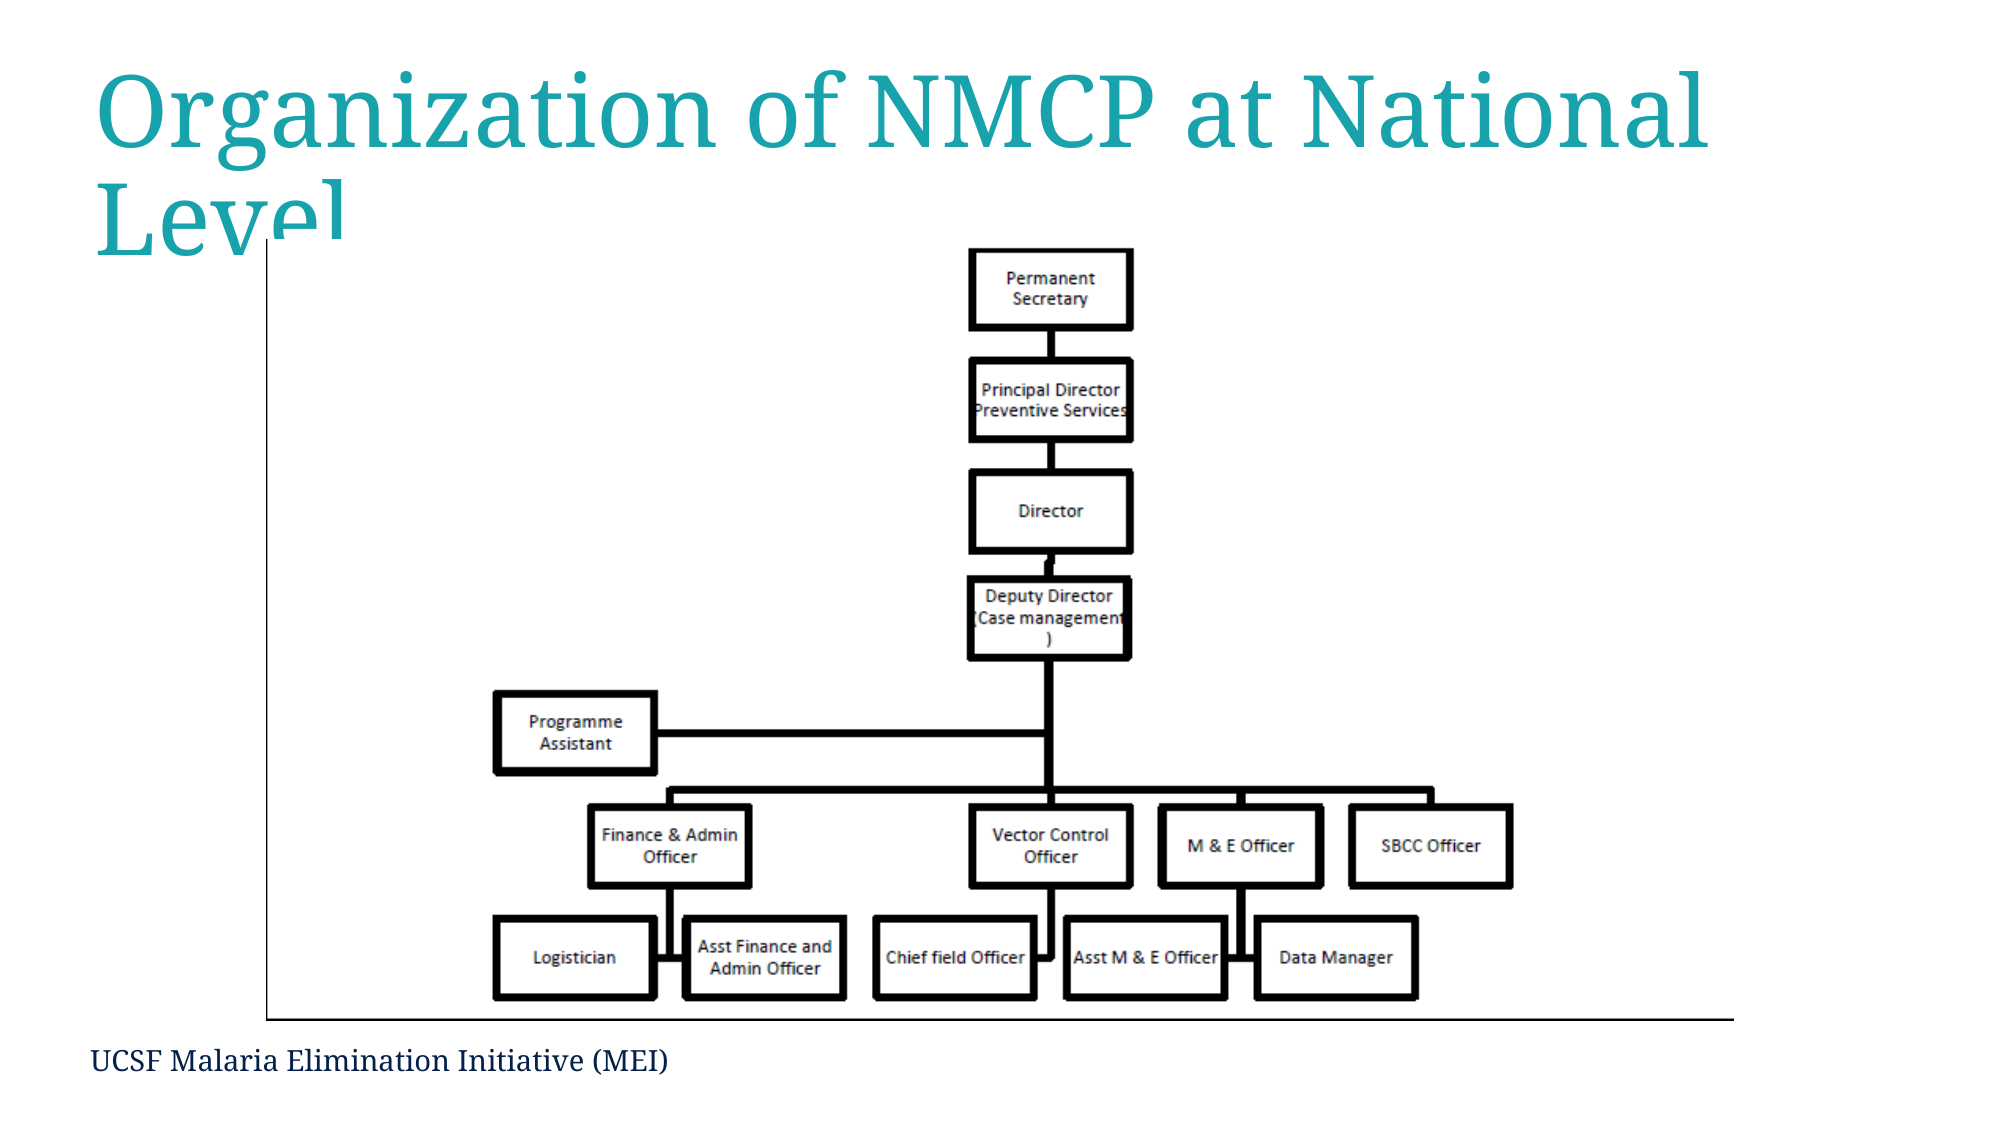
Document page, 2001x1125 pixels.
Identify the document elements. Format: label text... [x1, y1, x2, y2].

title Organization of NMCP at National Level [79, 59, 1948, 278]
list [266, 239, 1734, 1021]
